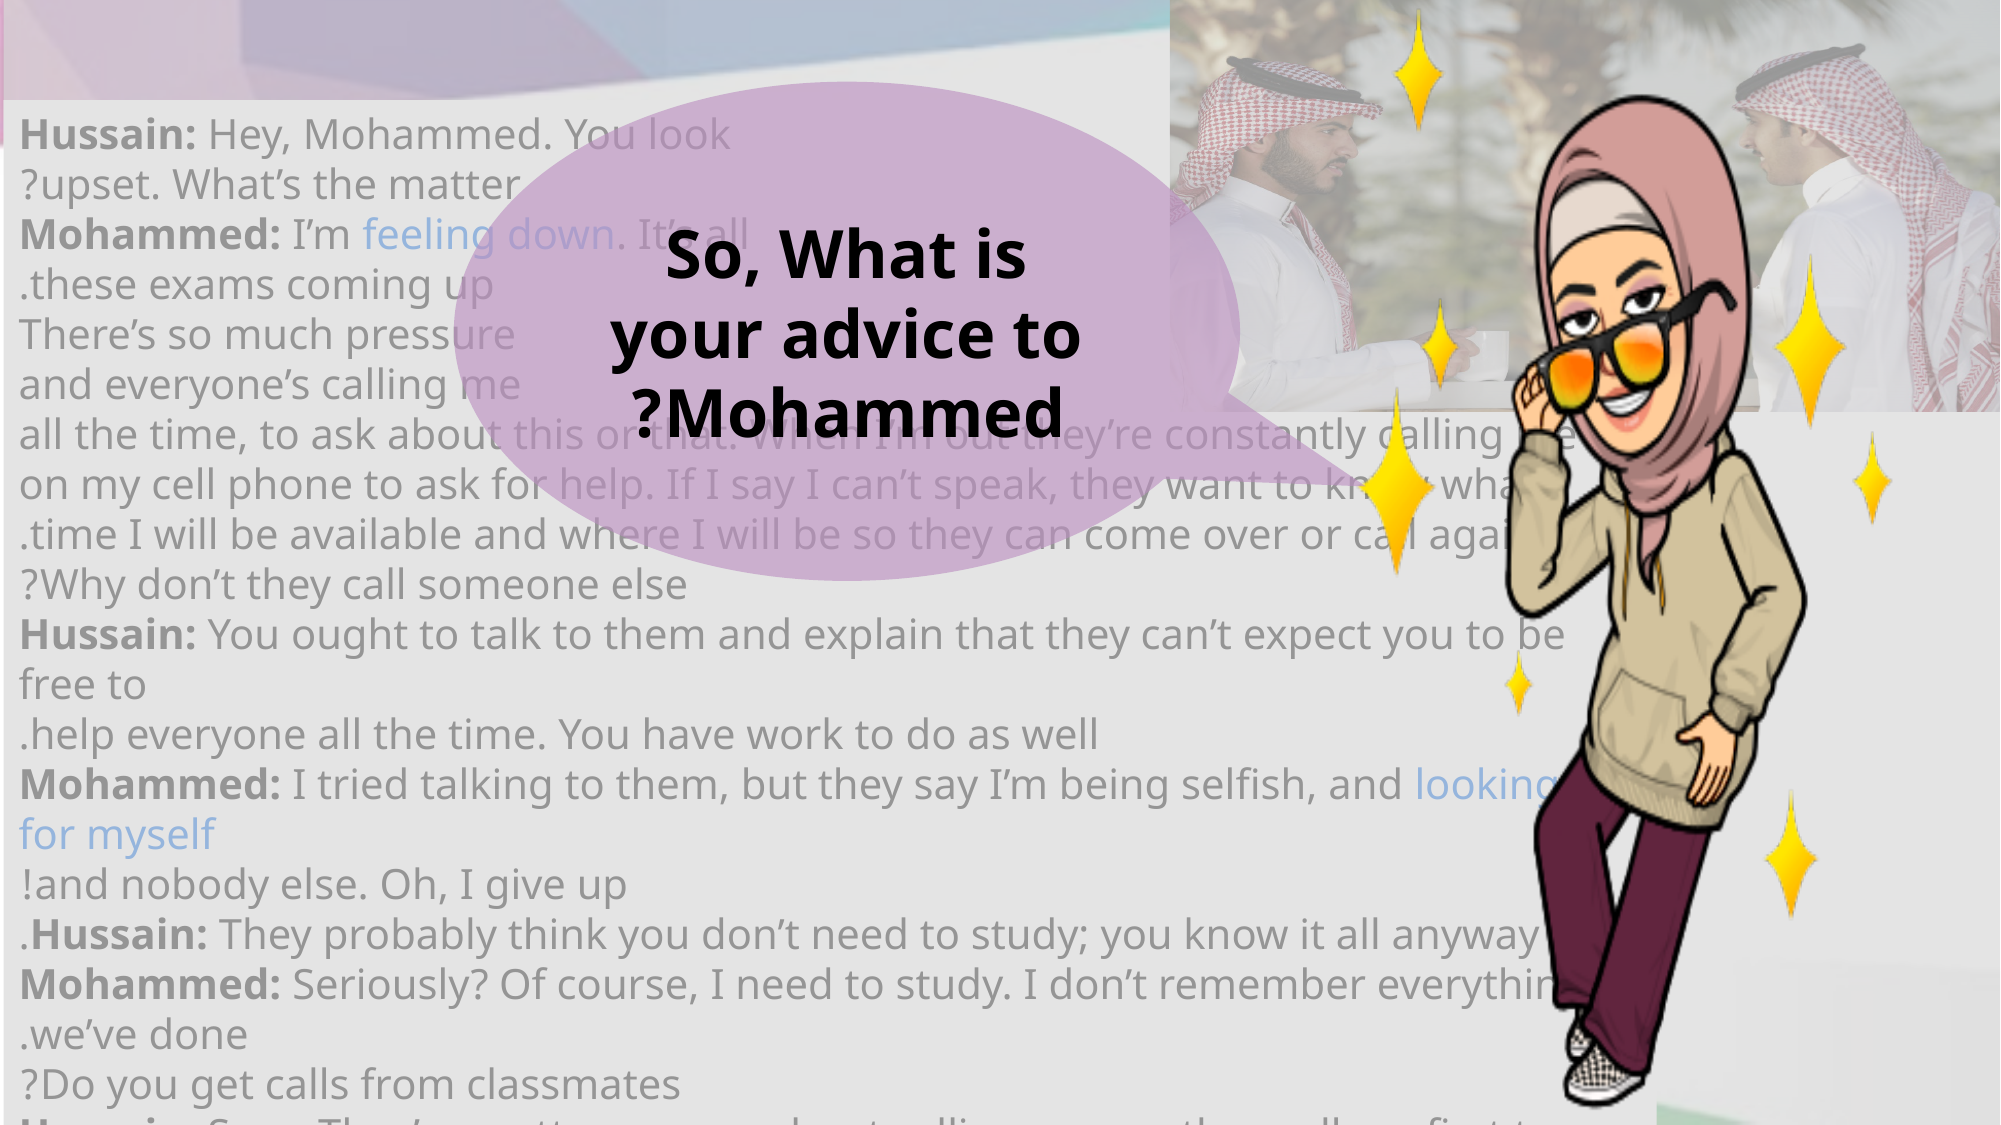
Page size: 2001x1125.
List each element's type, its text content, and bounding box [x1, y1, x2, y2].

picture [1169, 0, 2001, 1125]
text_box [3, 0, 1201, 1125]
text_box So, What is your advice to Mohammed? [452, 80, 1201, 582]
